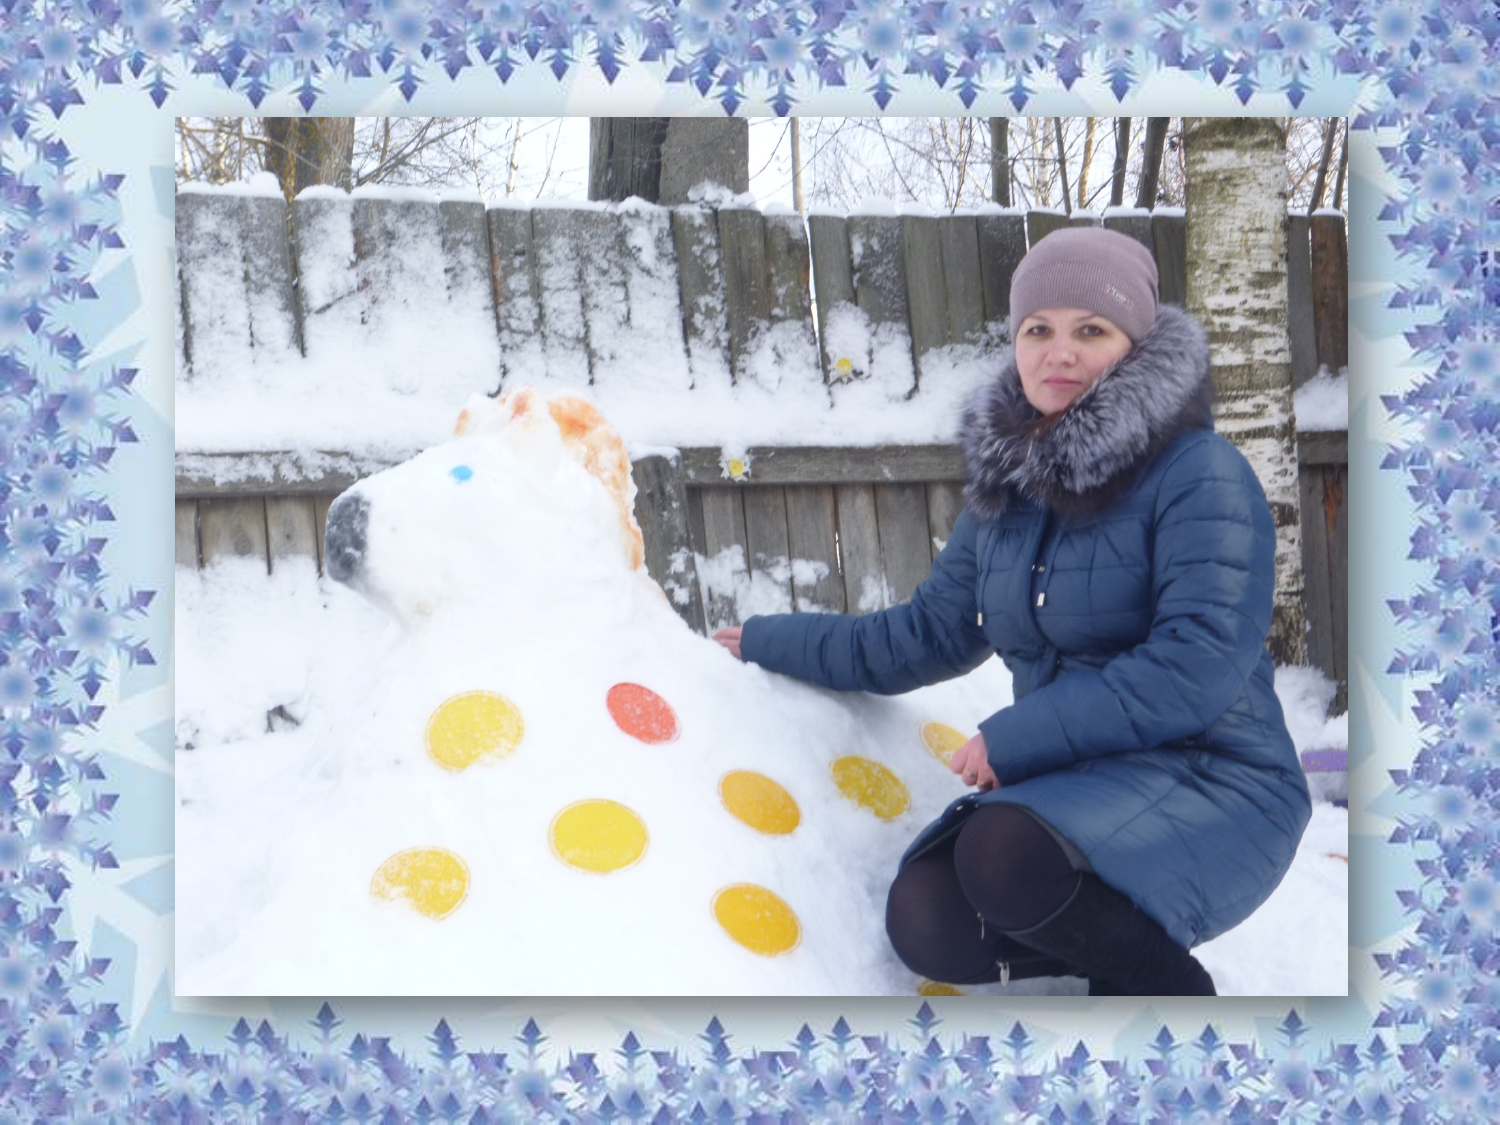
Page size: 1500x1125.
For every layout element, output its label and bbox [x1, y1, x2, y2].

picture [175, 116, 1348, 997]
list [0, 0, 1500, 1125]
